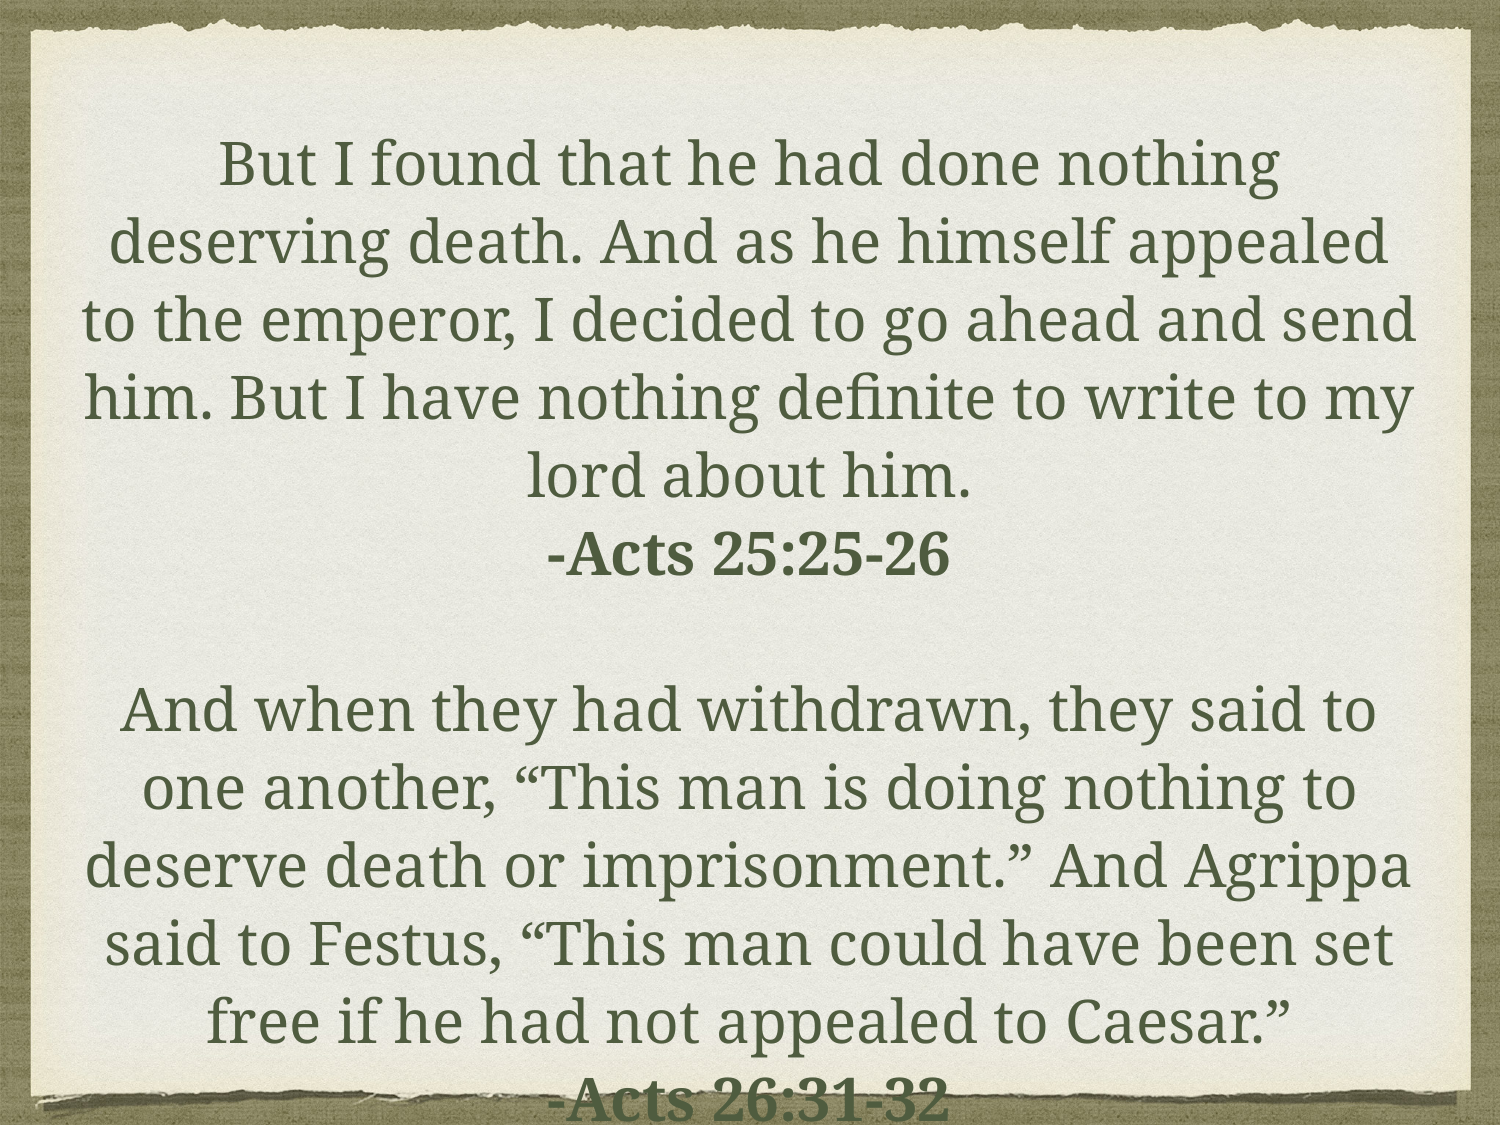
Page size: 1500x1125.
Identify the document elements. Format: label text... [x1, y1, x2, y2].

list But I found that he had done nothing deserving death. And as he himself appealed to the emperor, I decided to go ahead and send him. But I have nothing definite to write to my lord about him. -Acts 25:25-26 And when they had withdrawn, they said to one another, “This man is doing nothing to deserve death or imprisonment.” And Agrippa said to Festus, “This man could have been set free if he had not appealed to Caesar.” -Acts 26:31-32 [74, 113, 1426, 1012]
picture [0, 0, 1500, 1125]
